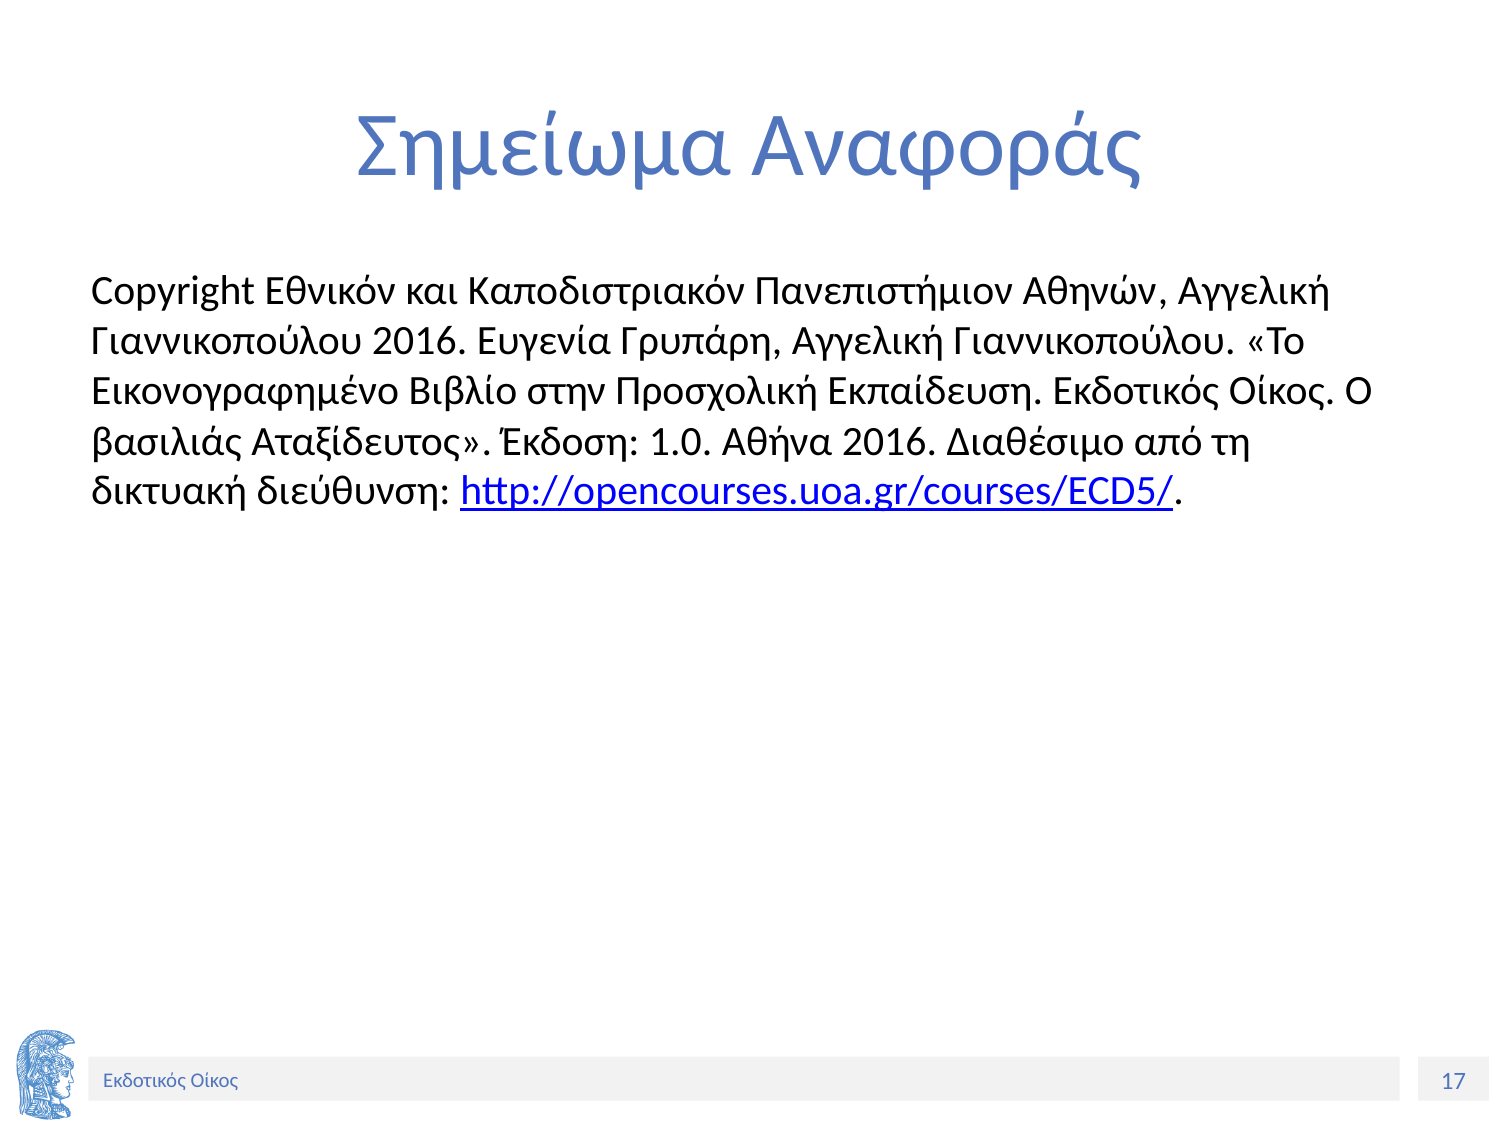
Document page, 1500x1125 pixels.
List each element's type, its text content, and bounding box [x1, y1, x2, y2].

picture [9, 1026, 81, 1120]
title Σημείωμα Αναφοράς [75, 45, 1425, 233]
list Copyright Εθνικόν και Καποδιστριακόν Πανεπιστήμιον Αθηνών, Αγγελική Γιαννικοπούλου 2016. Ευγενία Γρυπάρη, Αγγελική Γιαννικοπούλου. «Το Εικονογραφημένο Βιβλίο στην Προσχολική Εκπαίδευση. Εκδοτικός Οίκος. Ο βασιλιάς Αταξίδευτος». Έκδοση: 1.0. Αθήνα 2016. Διαθέσιμο από τη δικτυακή διεύθυνση: http://opencourses.uoa.gr/courses/ECD5/. [76, 255, 1427, 998]
